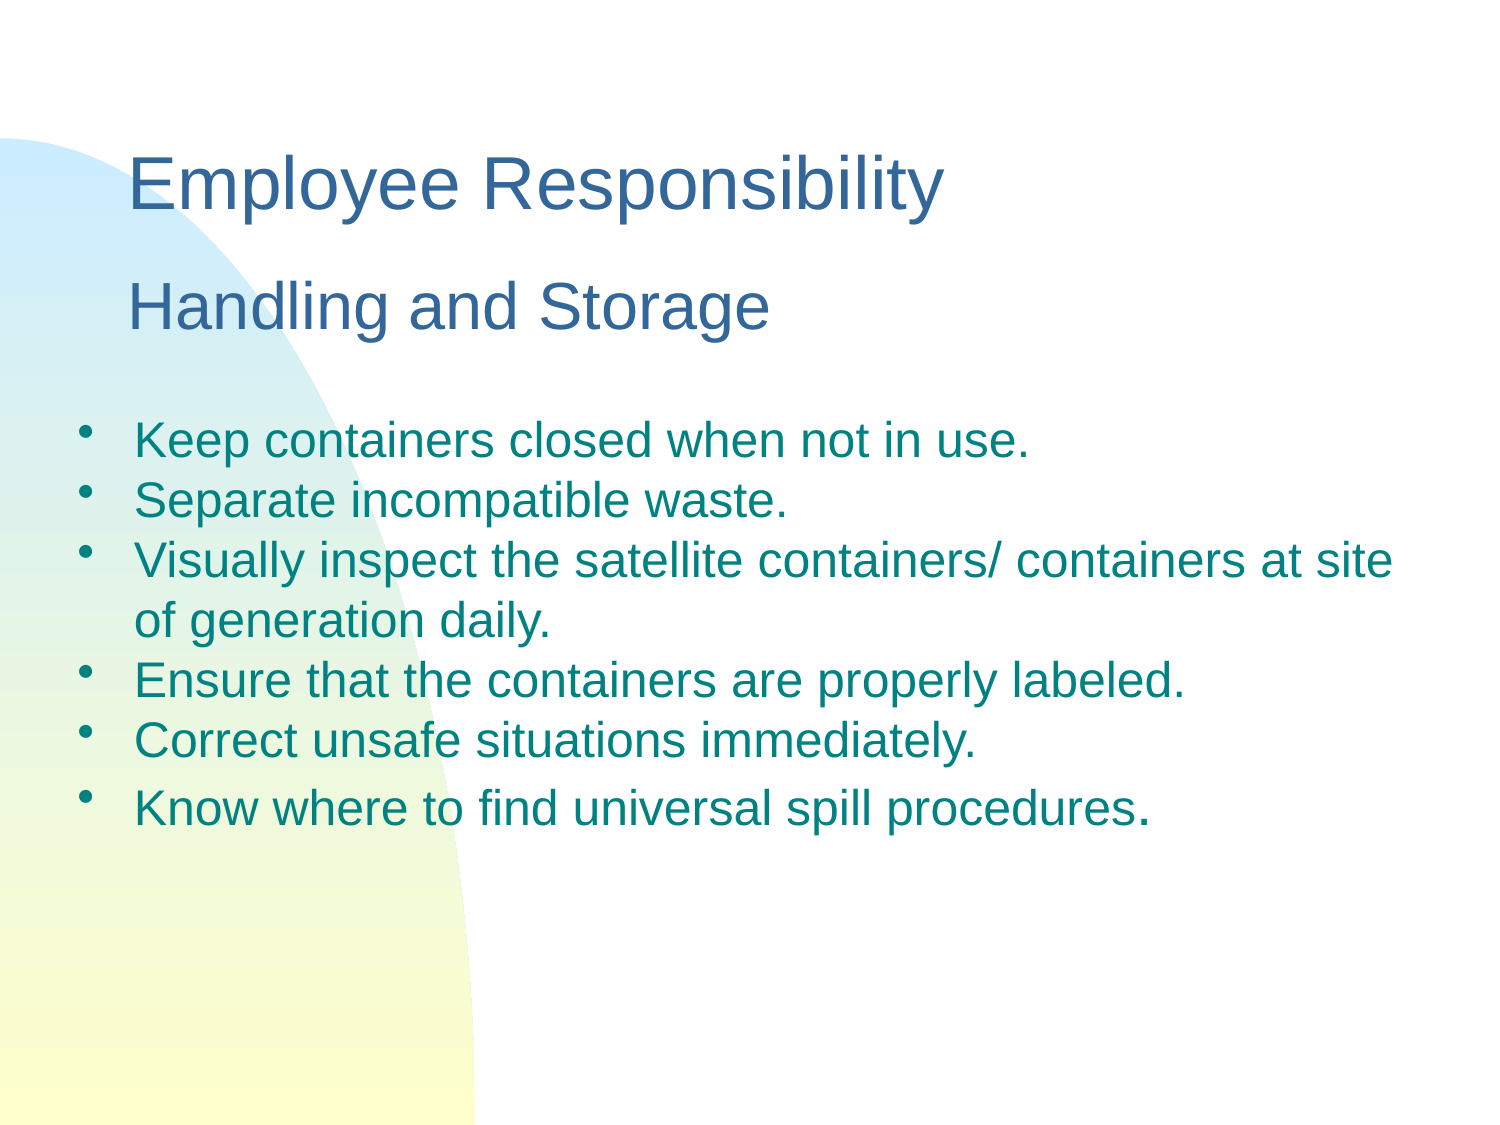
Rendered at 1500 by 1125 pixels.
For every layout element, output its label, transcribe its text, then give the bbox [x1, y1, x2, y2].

title Employee Responsibility Handling and Storage [112, 99, 1463, 338]
list Keep containers closed when not in use. Separate incompatible waste. Visually inspect the satellite containers/ containers at site of generation daily. Ensure that the containers are properly labeled. Correct unsafe situations immediately. Know where to find universal spill procedures. [62, 399, 1426, 1076]
